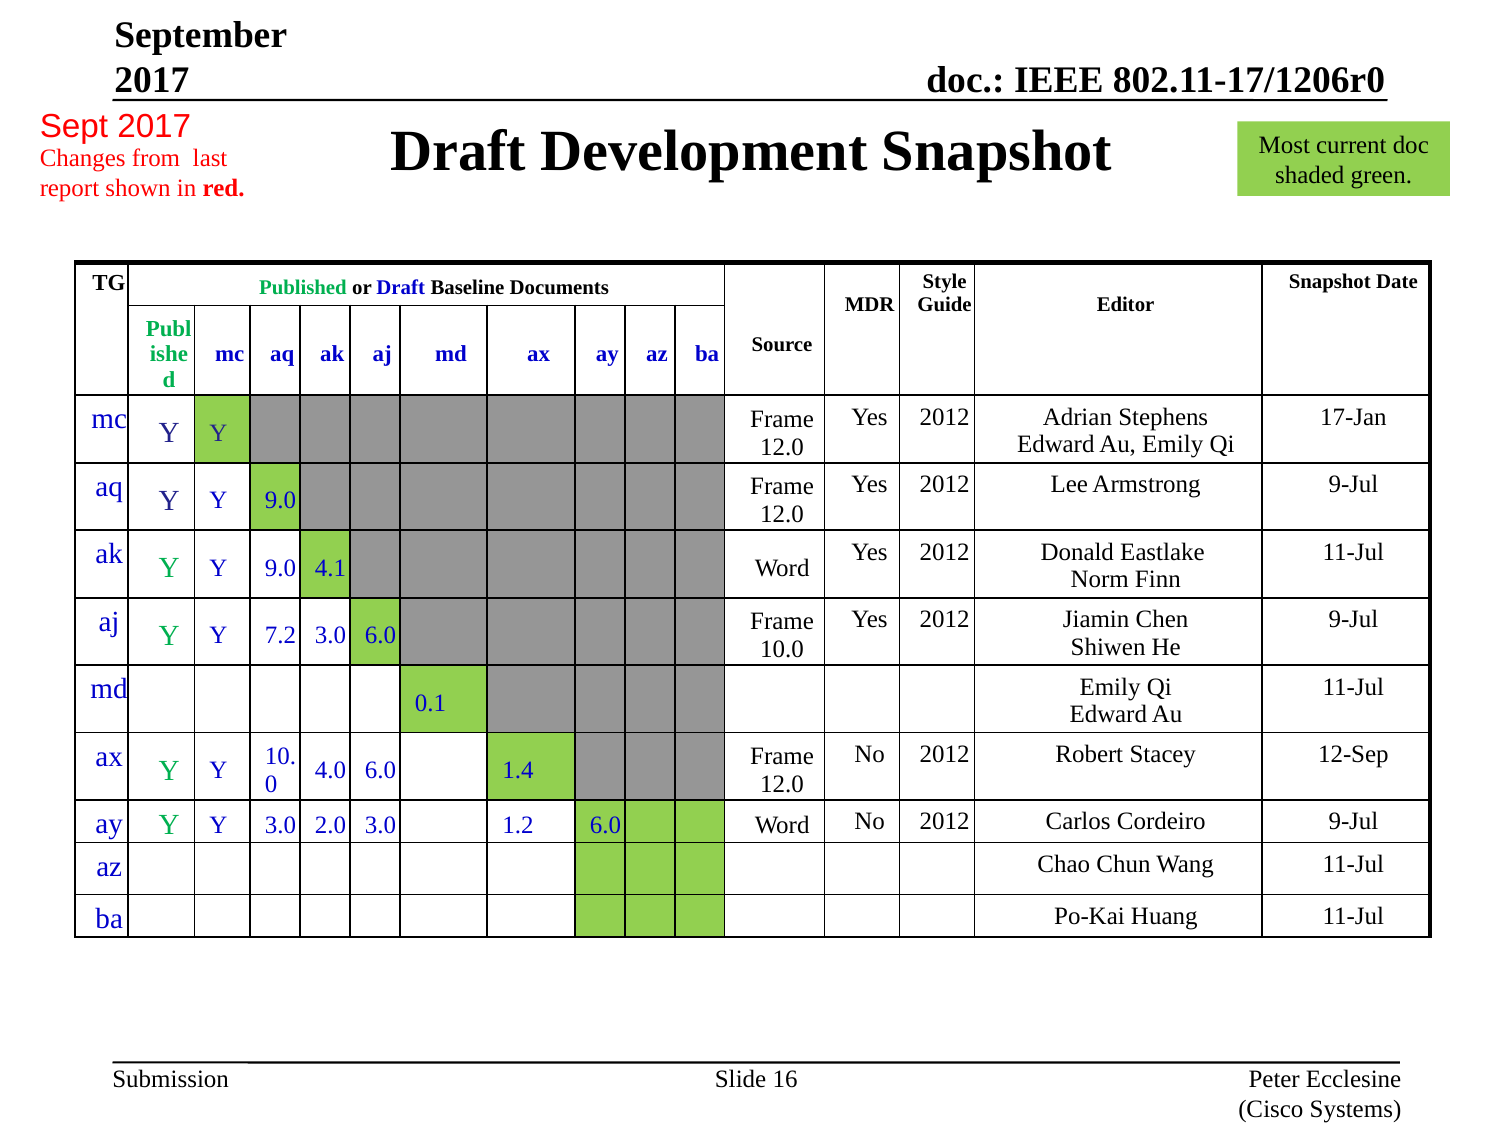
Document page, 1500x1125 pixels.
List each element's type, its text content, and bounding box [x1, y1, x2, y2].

table_cell Y [195, 396, 249, 462]
table_cell 9-Jul [1263, 464, 1428, 529]
table_cell 2012 [900, 531, 974, 597]
table_cell [825, 895, 899, 936]
table_cell [301, 895, 349, 936]
table_cell [401, 733, 486, 799]
table_cell 9.0 [251, 464, 299, 529]
table_cell 6.0 [351, 733, 399, 799]
table_cell [488, 599, 574, 664]
table_cell [576, 666, 624, 732]
table_cell [676, 464, 724, 529]
table_cell [488, 396, 574, 462]
table_cell [195, 895, 249, 936]
table_cell [676, 531, 724, 597]
table_cell [301, 464, 349, 529]
table_cell Donald Eastlake Norm Finn [975, 531, 1261, 597]
table_cell [401, 599, 486, 664]
table_cell md [401, 306, 486, 394]
table_cell [576, 599, 624, 664]
table_cell 9-Jul [1263, 599, 1428, 664]
table_cell Word [725, 801, 824, 842]
table_cell [676, 666, 724, 732]
table_cell 2012 [900, 599, 974, 664]
table_cell No [825, 801, 899, 842]
table_cell 6.0 [351, 599, 399, 664]
table_cell [825, 666, 899, 732]
table_cell ax [488, 306, 574, 394]
table_cell [676, 895, 724, 936]
table_cell Yes [825, 396, 899, 462]
table_cell 3.0 [251, 801, 299, 842]
table_cell [725, 666, 824, 732]
table_cell Y [129, 531, 194, 597]
table_cell [576, 843, 624, 894]
table_cell Po-Kai Huang [975, 895, 1261, 936]
table_header Published or Draft Baseline Documents [129, 265, 724, 305]
table_cell Y [195, 599, 249, 664]
table_cell ax [76, 733, 127, 799]
table_cell Yes [825, 464, 899, 529]
table_cell [401, 843, 486, 894]
table_cell [195, 843, 249, 894]
table_cell [576, 895, 624, 936]
table_cell [488, 843, 574, 894]
table_cell [351, 464, 399, 529]
table_cell 11-Jul [1263, 531, 1428, 597]
table_cell [129, 895, 194, 936]
table_cell [401, 895, 486, 936]
table_cell Y [195, 531, 249, 597]
table_cell az [76, 843, 127, 894]
table_cell 3.0 [301, 599, 349, 664]
table_cell 2012 [900, 464, 974, 529]
table_cell 2012 [900, 801, 974, 842]
table_cell Carlos Cordeiro [975, 801, 1261, 842]
table_header Editor [975, 265, 1261, 394]
table_cell [626, 599, 674, 664]
table_header MDR [825, 265, 899, 394]
table_header Source [725, 265, 824, 394]
table_cell Y [195, 733, 249, 799]
table_cell Jiamin Chen Shiwen He [975, 599, 1261, 664]
table_cell [576, 733, 624, 799]
table_cell aq [251, 306, 299, 394]
table_cell aj [351, 306, 399, 394]
table_cell Y [129, 801, 194, 842]
table_cell Yes [825, 531, 899, 597]
table_cell Published [129, 306, 194, 394]
table_cell [251, 843, 299, 894]
table_cell 9.0 [251, 531, 299, 597]
table_cell [129, 843, 194, 894]
table_cell [351, 531, 399, 597]
table_cell Robert Stacey [975, 733, 1261, 799]
table_cell [676, 733, 724, 799]
table_cell [488, 464, 574, 529]
table_header TG [76, 265, 127, 394]
table_cell [626, 843, 674, 894]
table_cell Y [129, 464, 194, 529]
table_cell [676, 843, 724, 894]
table_cell [351, 843, 399, 894]
table_cell [626, 895, 674, 936]
table_cell [626, 801, 674, 842]
table_cell [195, 666, 249, 732]
table_cell Lee Armstrong [975, 464, 1261, 529]
table_cell 2012 [900, 733, 974, 799]
table_cell md [76, 666, 127, 732]
table_cell [488, 531, 574, 597]
table_cell 12-Sep [1263, 733, 1428, 799]
table_cell 4.1 [301, 531, 349, 597]
table_cell Adrian Stephens Edward Au, Emily Qi [975, 396, 1261, 462]
table_cell [301, 396, 349, 462]
table_cell 3.0 [351, 801, 399, 842]
table_cell ay [76, 801, 127, 842]
table_cell Frame 12.0 [725, 464, 824, 529]
table_cell Word [725, 531, 824, 597]
table_cell [825, 843, 899, 894]
table_cell ba [76, 895, 127, 936]
table_cell [401, 801, 486, 842]
table_cell [351, 396, 399, 462]
table_cell Y [129, 599, 194, 664]
table_cell 17-Jan [1263, 396, 1428, 462]
table_cell 9-Jul [1263, 801, 1428, 842]
text_box Sept 2017 [24, 96, 225, 151]
table_cell 11-Jul [1263, 666, 1428, 732]
text_box Changes from last report shown in red. [24, 151, 300, 209]
table_cell [626, 464, 674, 529]
table_cell ak [301, 306, 349, 394]
table_cell [900, 843, 974, 894]
table_cell [129, 666, 194, 732]
footer Peter Ecclesine (Cisco Systems) [1181, 1061, 1402, 1093]
table_cell Frame 10.0 [725, 599, 824, 664]
table_cell [626, 396, 674, 462]
table_cell az [626, 306, 674, 394]
table_cell [488, 895, 574, 936]
table_cell [900, 666, 974, 732]
table_cell 2.0 [301, 801, 349, 842]
table_cell [401, 464, 486, 529]
table_cell [351, 895, 399, 936]
table_cell [576, 531, 624, 597]
table_cell 6.0 [576, 801, 624, 842]
title Draft Development Snapshot [114, 109, 1390, 185]
table_cell [251, 396, 299, 462]
table_cell [301, 666, 349, 732]
table_cell 1.2 [488, 801, 574, 842]
table_cell ak [76, 531, 127, 597]
table_cell [488, 666, 574, 732]
table_cell ay [576, 306, 624, 394]
table_cell No [825, 733, 899, 799]
table_cell [725, 895, 824, 936]
table_cell Frame 12.0 [725, 733, 824, 799]
table_cell [576, 464, 624, 529]
table_cell Y [195, 801, 249, 842]
table_cell [900, 895, 974, 936]
table_cell Y [129, 733, 194, 799]
table_cell [401, 396, 486, 462]
table_cell [626, 666, 674, 732]
table_cell Chao Chun Wang [975, 843, 1261, 894]
table_cell Emily Qi Edward Au [975, 666, 1261, 732]
table_cell mc [76, 396, 127, 462]
table_cell Y [129, 396, 194, 462]
table_cell [725, 843, 824, 894]
table_cell [351, 666, 399, 732]
text_box Most current doc shaded green. [1237, 121, 1450, 196]
table_cell 4.0 [301, 733, 349, 799]
table_cell [676, 801, 724, 842]
table_cell 11-Jul [1263, 895, 1428, 936]
table_header Style Guide [900, 265, 974, 394]
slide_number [114, 54, 335, 101]
table_header Snapshot Date [1263, 265, 1428, 394]
table_cell mc [195, 306, 249, 394]
table_cell Frame 12.0 [725, 396, 824, 462]
table_cell [251, 895, 299, 936]
table_cell Yes [825, 599, 899, 664]
table_cell ba [676, 306, 724, 394]
table_cell 7.2 [251, 599, 299, 664]
table_cell [626, 531, 674, 597]
table_cell 10.0 [251, 733, 299, 799]
table_cell [626, 733, 674, 799]
table_cell aj [76, 599, 127, 664]
slide_number Slide 16 [712, 1061, 800, 1093]
table_cell [676, 396, 724, 462]
table_cell aq [76, 464, 127, 529]
table_cell [676, 599, 724, 664]
table_cell 0.1 [401, 666, 486, 732]
table_cell 2012 [900, 396, 974, 462]
table_cell [301, 843, 349, 894]
table_cell [401, 531, 486, 597]
table_cell 11-Jul [1263, 843, 1428, 894]
table_cell [576, 396, 624, 462]
table_cell [251, 666, 299, 732]
table_cell Y [195, 464, 249, 529]
table_cell 1.4 [488, 733, 574, 799]
